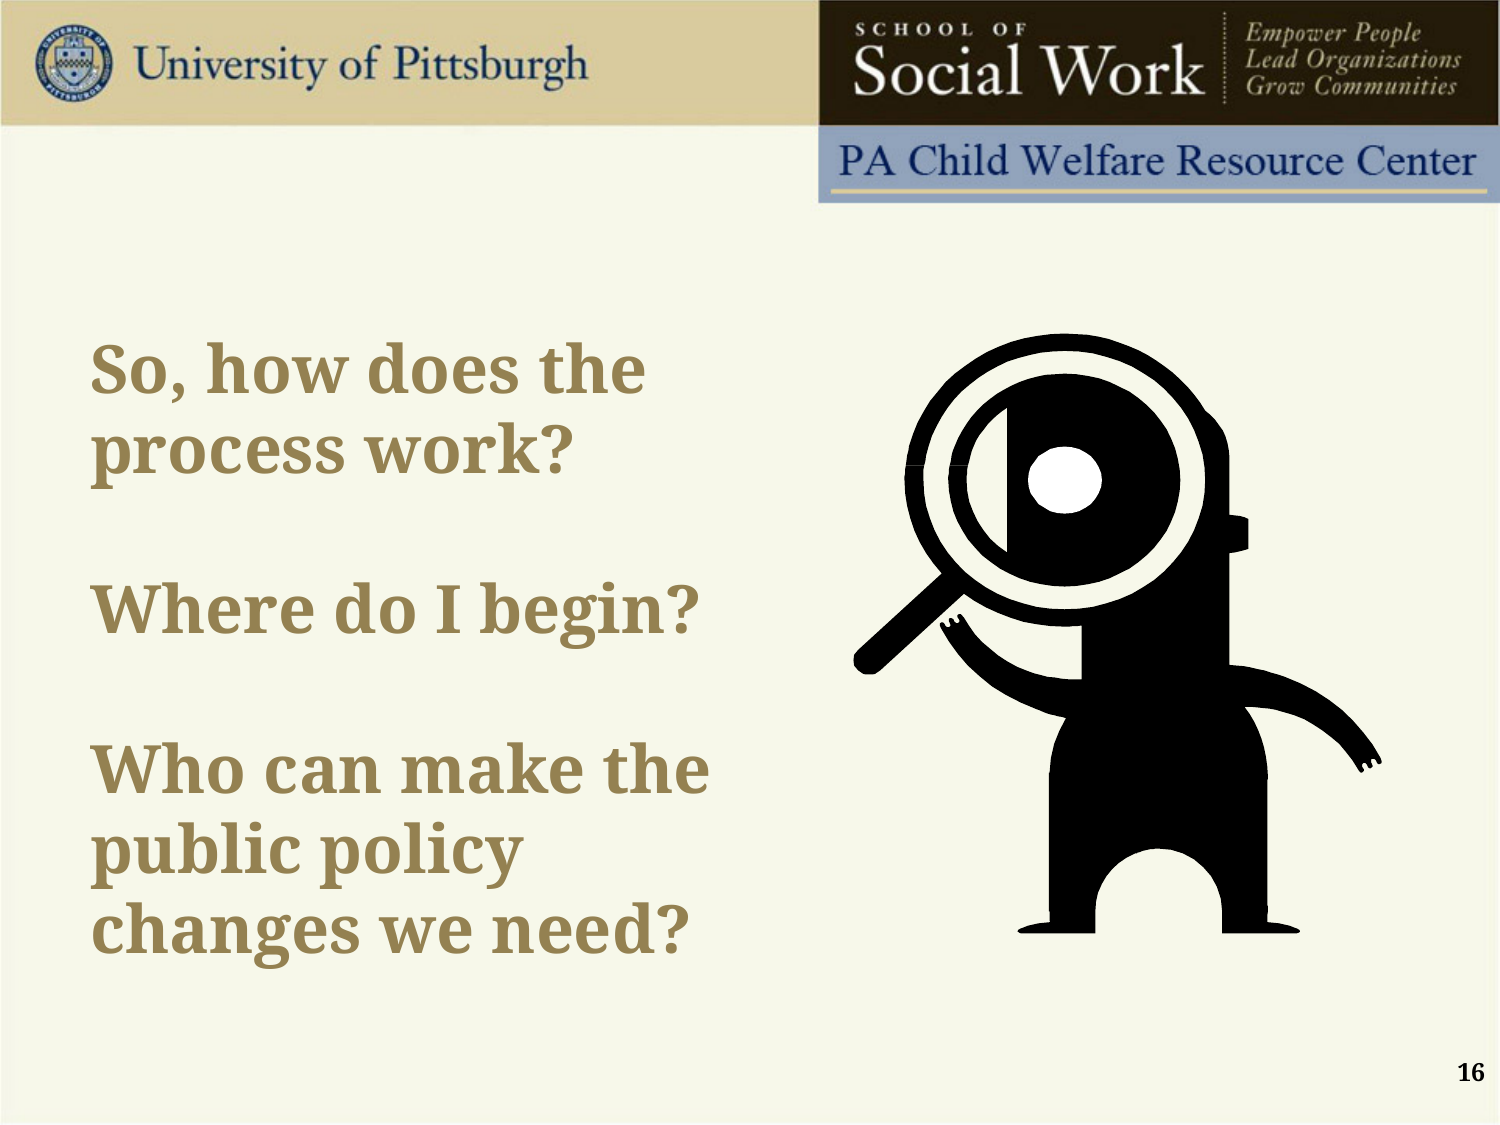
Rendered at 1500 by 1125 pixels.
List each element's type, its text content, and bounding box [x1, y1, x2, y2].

title So, how does the process work? Where do I begin? Who can make the public policy changes we need? [74, 212, 787, 1082]
picture [0, 0, 1500, 1125]
list [625, 258, 1426, 1040]
